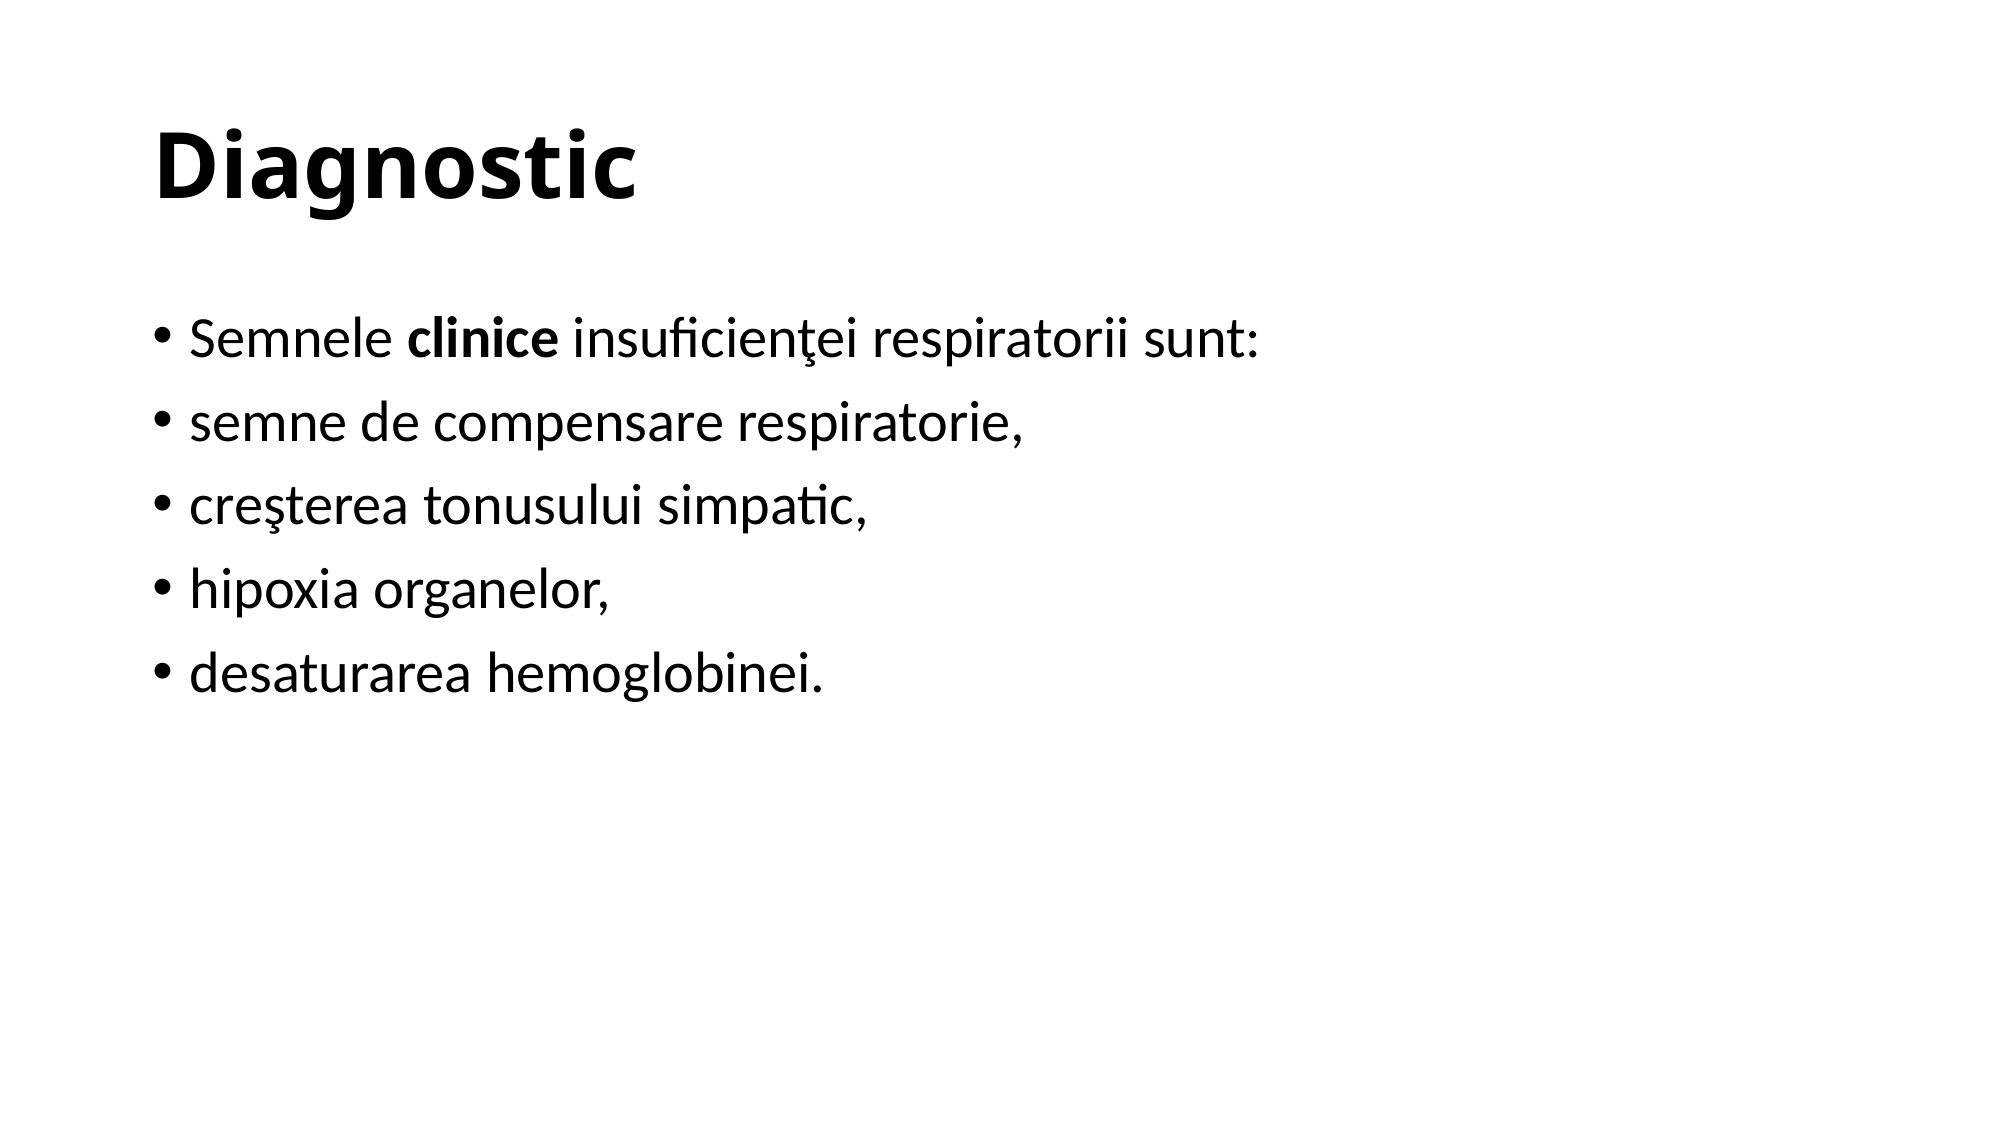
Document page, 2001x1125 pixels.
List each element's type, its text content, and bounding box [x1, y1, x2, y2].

list Semnele clinice insuficienţei respiratorii sunt: semne de compensare respiratorie, creşterea tonusului simpatic, hipoxia organelor, desaturarea hemoglobinei. [137, 299, 1863, 824]
title Diagnostic [137, 59, 1863, 278]
